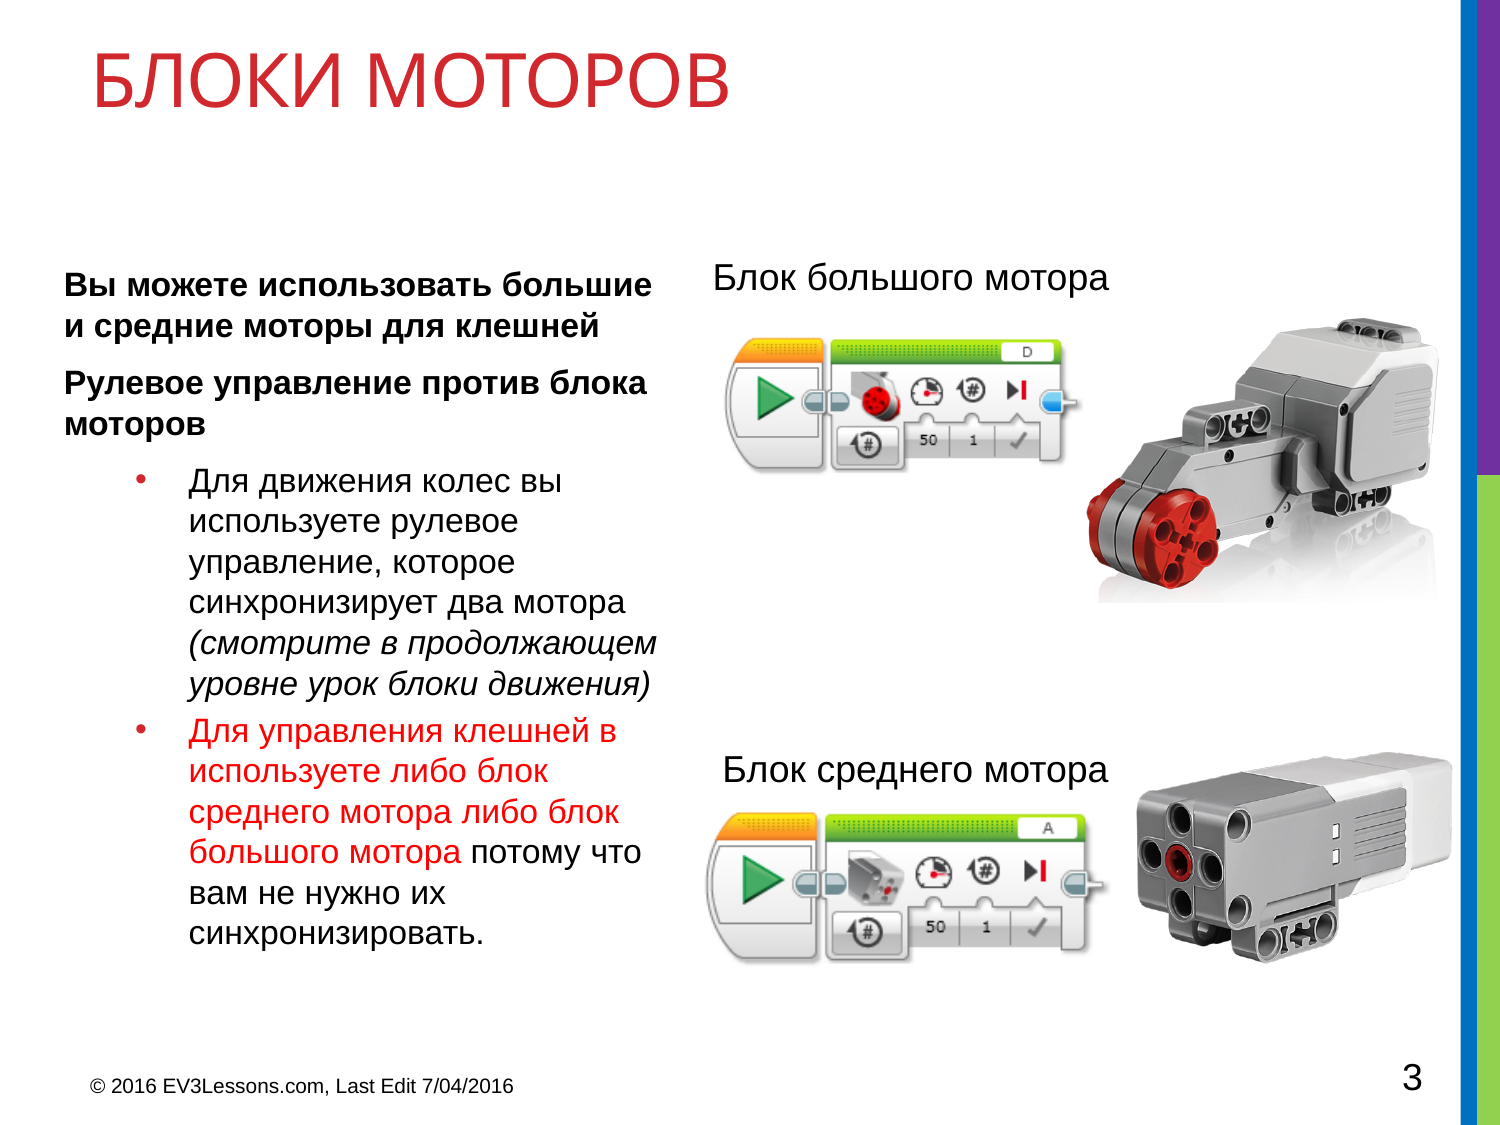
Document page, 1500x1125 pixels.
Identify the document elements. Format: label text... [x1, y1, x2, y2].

list Вы можете использовать большие и средние моторы для клешней Рулевое управление против блока моторов Для движения колес вы используете рулевое управление, которое синхронизирует два мотора (смотрите в продолжающем уровне урок блоки движения) Для управления клешней в используете либо блок среднего мотора либо блок большого мотора потому что вам не нужно их синхронизировать. [48, 255, 674, 984]
picture [697, 797, 1117, 983]
text_box Блок среднего мотора [707, 737, 1126, 798]
title Блоки моторов [75, 25, 1428, 250]
footer © 2016 EV3Lessons.com, Last Edit 7/04/2016 [75, 1065, 638, 1112]
picture [1134, 734, 1454, 975]
slide_number 3 [1387, 1045, 1491, 1106]
text_box Блок большого мотора [697, 245, 1165, 306]
picture [716, 305, 1454, 604]
